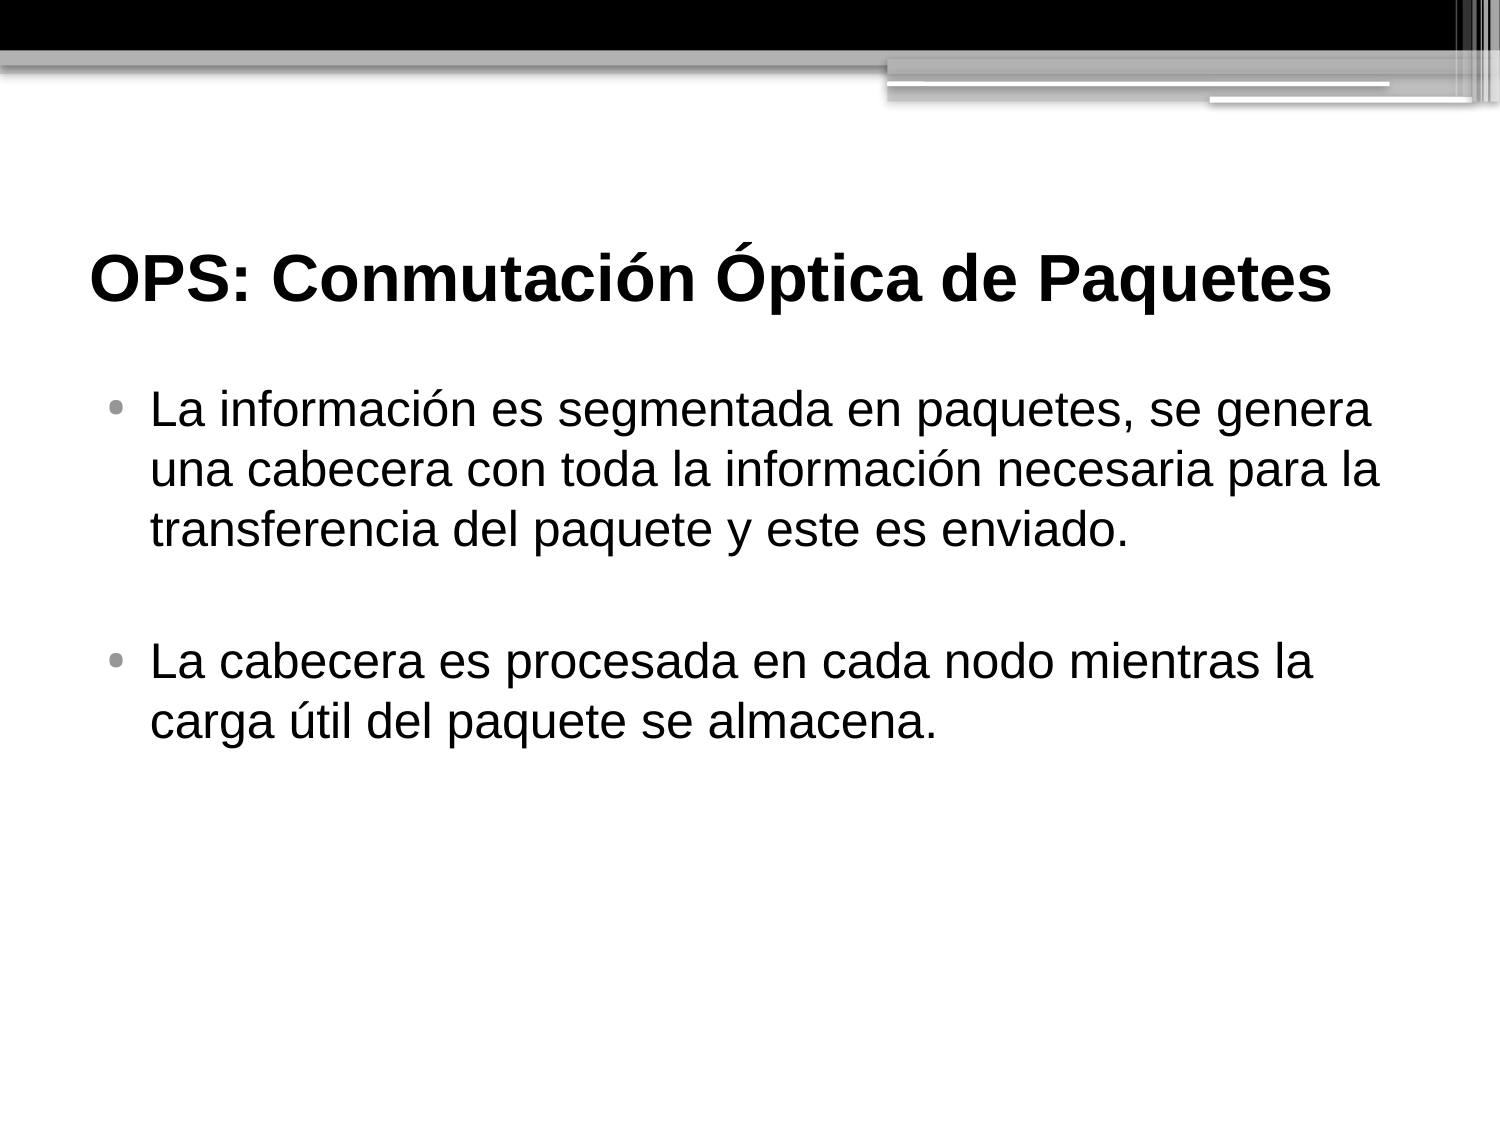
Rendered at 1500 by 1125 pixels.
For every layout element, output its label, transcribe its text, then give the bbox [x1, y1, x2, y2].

title OPS: Conmutación Óptica de Paquetes [75, 187, 1425, 363]
list La información es segmentada en paquetes, se genera una cabecera con toda la información necesaria para la transferencia del paquete y este es enviado. La cabecera es procesada en cada nodo mientras la carga útil del paquete se almacena. [75, 368, 1425, 1079]
